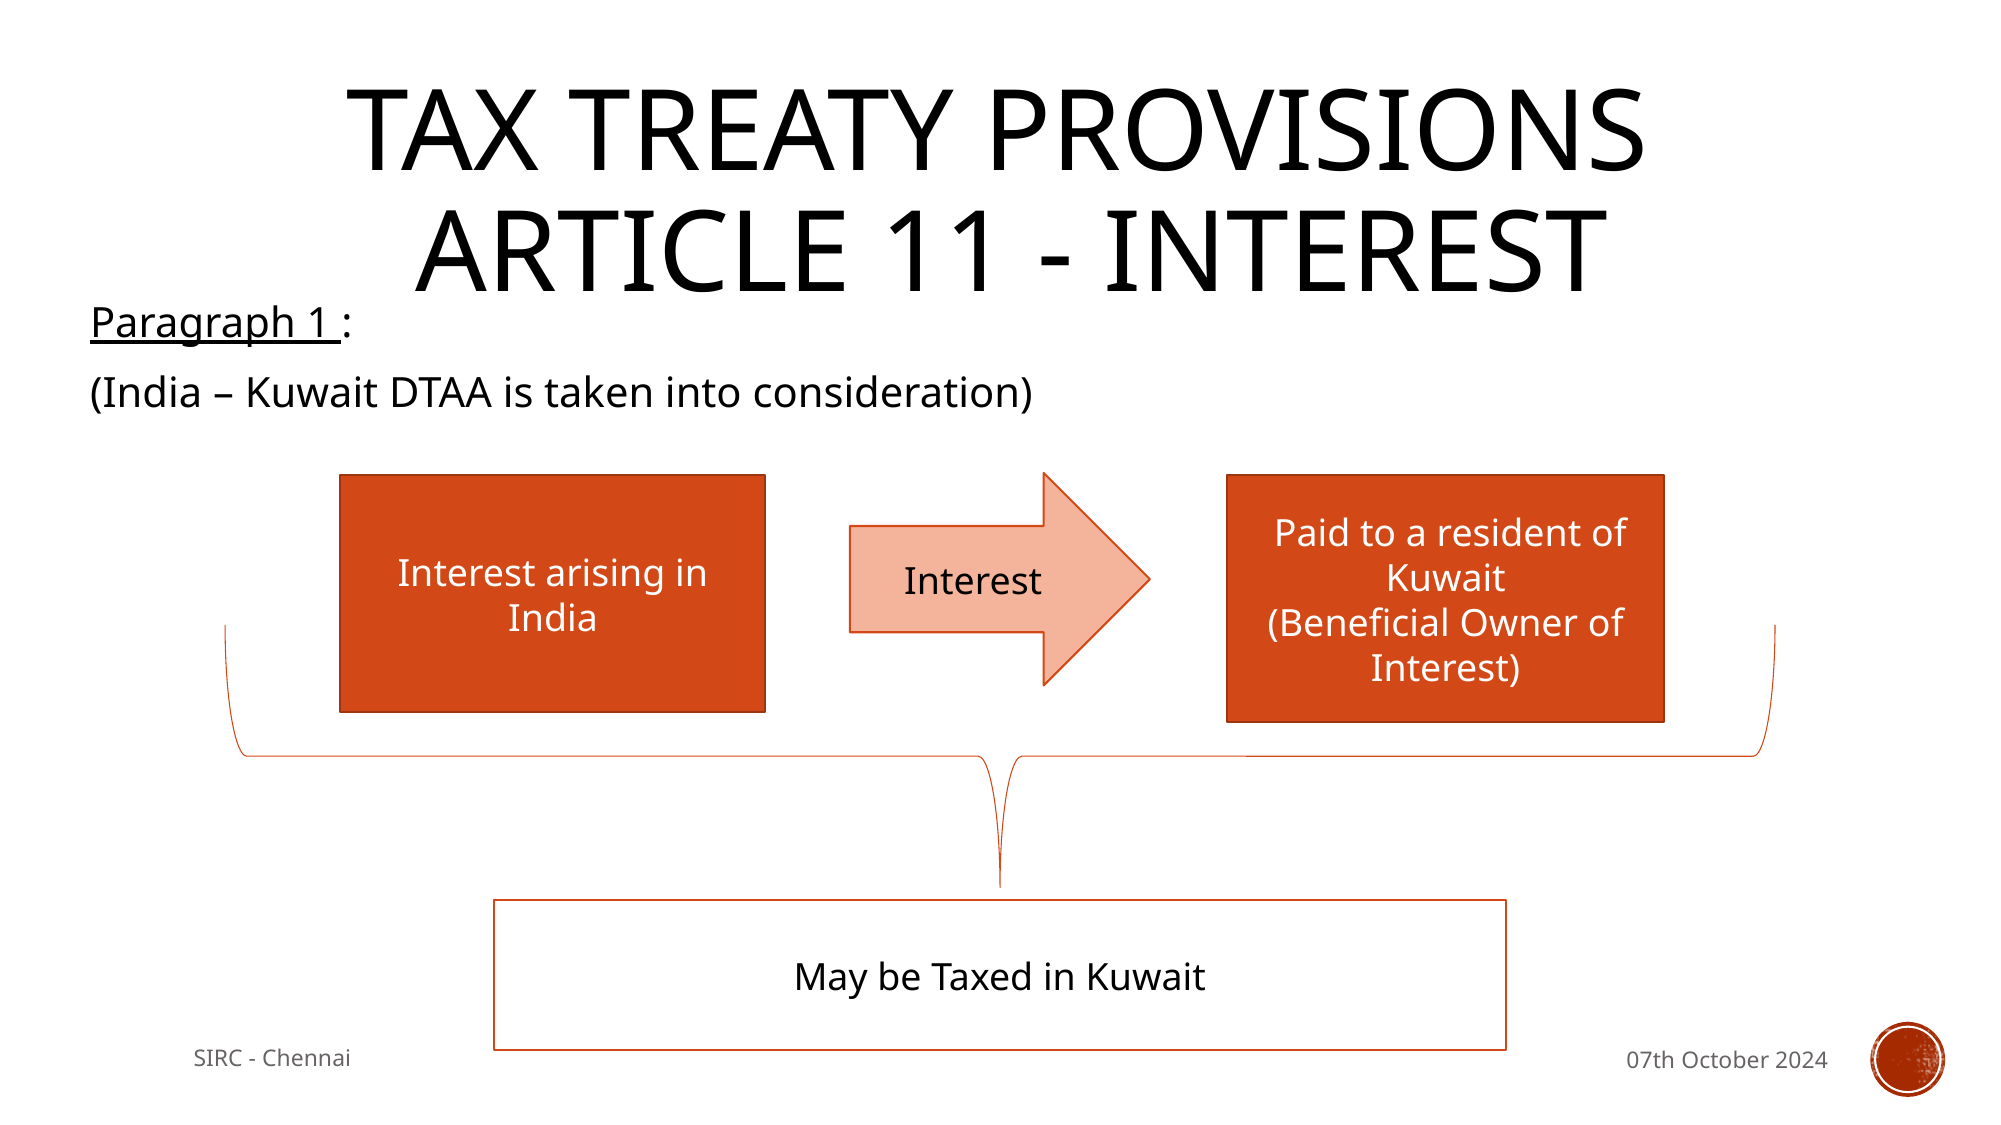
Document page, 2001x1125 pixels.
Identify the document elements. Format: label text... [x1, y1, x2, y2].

text_box [224, 624, 1776, 889]
text_box Interest [848, 471, 1151, 624]
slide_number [1306, 1028, 1844, 1089]
footer SIRC - Chennai [178, 1028, 1217, 1089]
title Tax Treaty Provisions Article 11 - Interest [187, 62, 1838, 327]
text_box Interest arising in India [339, 474, 766, 624]
text_box May be Taxed in Kuwait [493, 899, 1507, 1051]
text_box Paid to a resident of Kuwait (Beneficial Owner of Interest) [1226, 474, 1665, 624]
list Paragraph 1 : (India – Kuwait DTAA is taken into consideration) [75, 293, 1751, 957]
